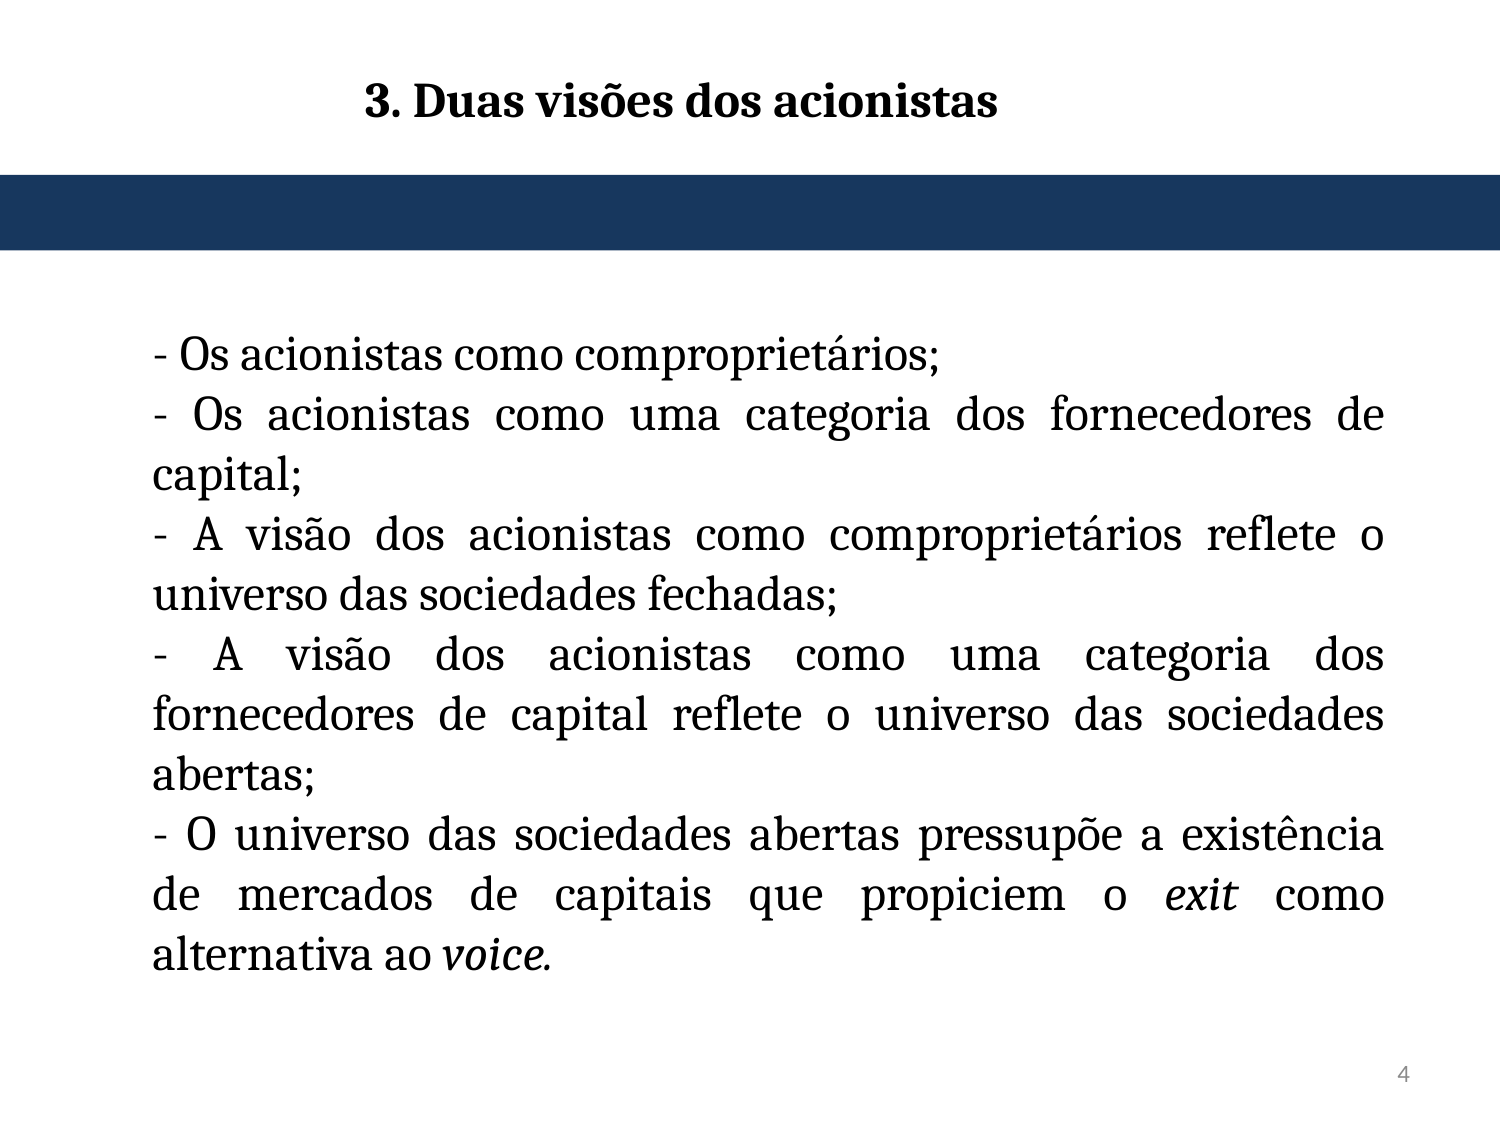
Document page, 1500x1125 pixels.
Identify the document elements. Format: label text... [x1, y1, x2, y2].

slide_number 4 [1074, 1042, 1425, 1103]
text_box - Os acionistas como comproprietários; - Os acionistas como uma categoria dos fornecedores de capital; - A visão dos acionistas como comproprietários reflete o universo das sociedades fechadas; - A visão dos acionistas como uma categoria dos fornecedores de capital reflete o universo das sociedades abertas; - O universo das sociedades abertas pressupõe a existência de mercados de capitais que propiciem o exit como alternativa ao voice. [137, 313, 1400, 989]
text_box [0, 173, 1500, 253]
list [75, 399, 1425, 1005]
text_box 3. Duas visões dos acionistas [350, 60, 1500, 136]
